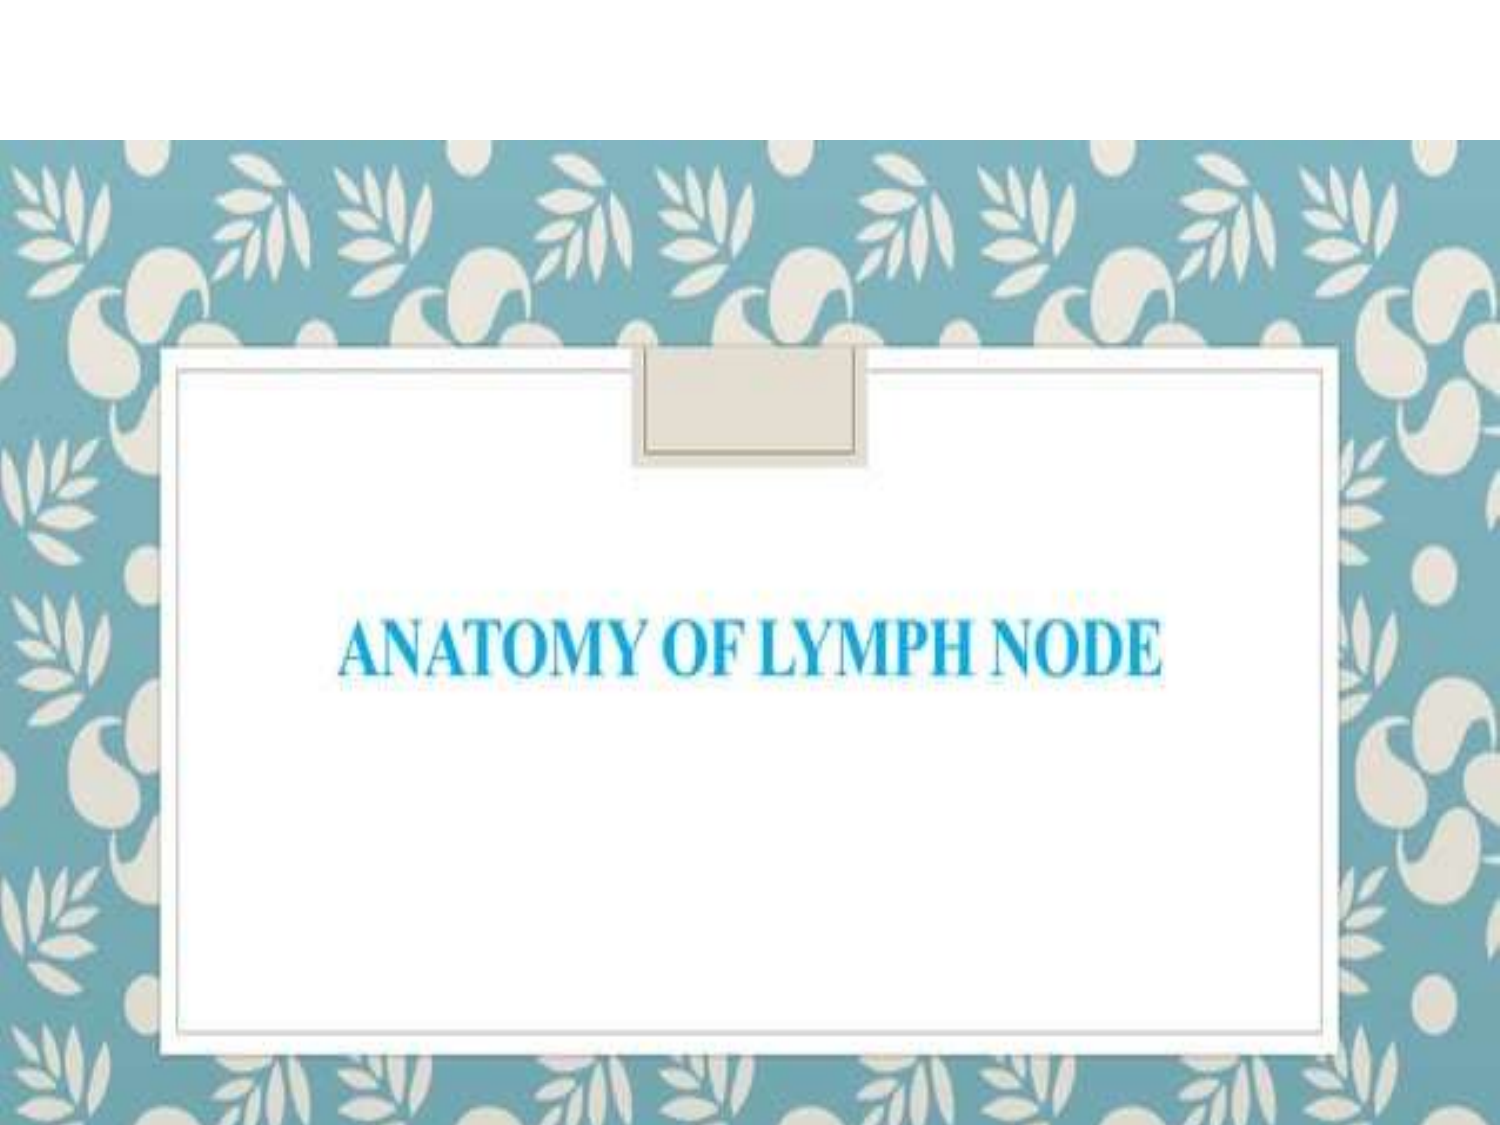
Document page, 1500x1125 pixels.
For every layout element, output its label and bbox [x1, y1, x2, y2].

picture [0, 139, 1500, 1125]
